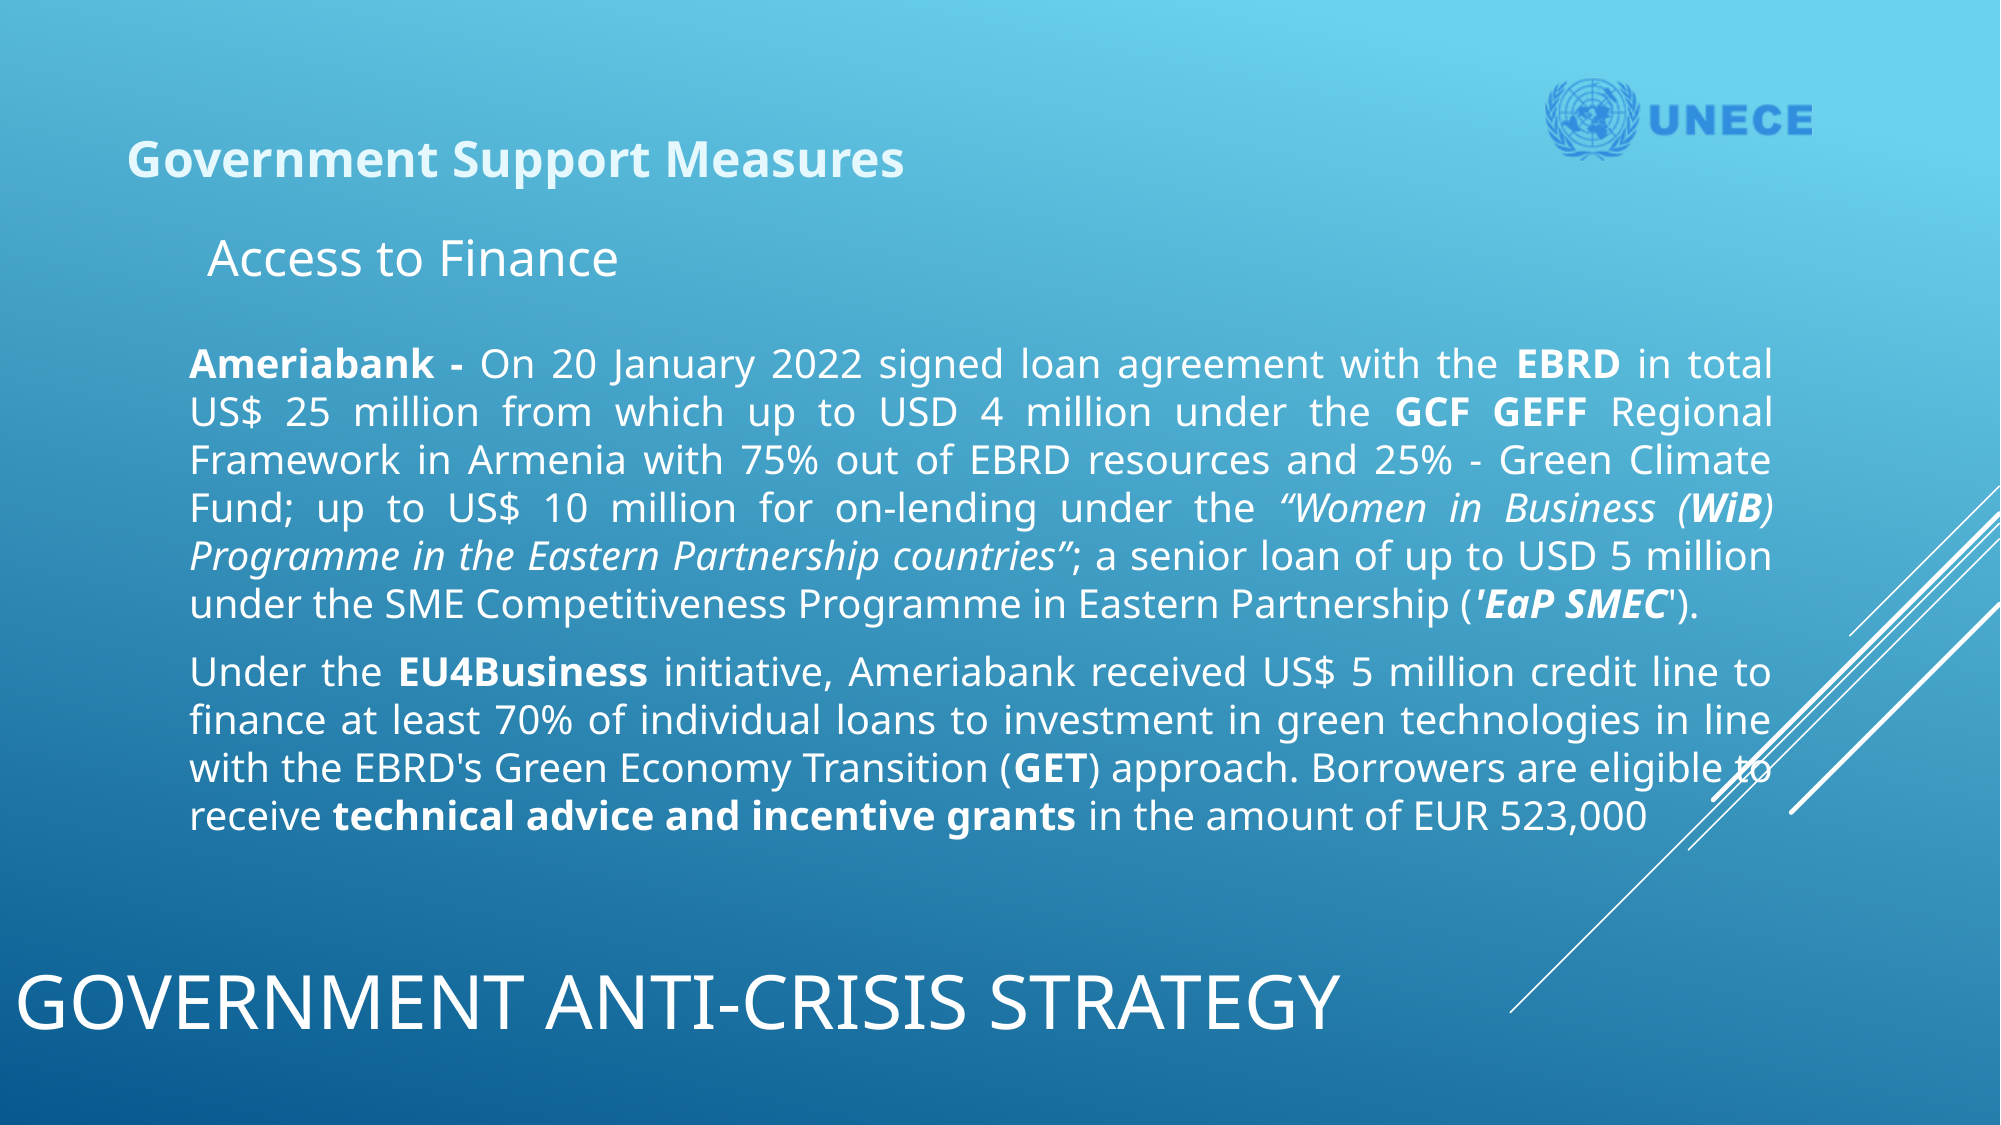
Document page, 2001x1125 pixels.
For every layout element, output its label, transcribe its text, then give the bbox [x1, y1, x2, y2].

text_box Access to Finance [192, 218, 635, 294]
text_box Government Support Measures [112, 120, 1962, 196]
list Ameriabank - On 20 January 2022 signed loan agreement with the EBRD in total US$ 25 million from which up to USD 4 million under the GCF GEFF Regional Framework in Armenia with 75% out of EBRD resources and 25% - Green Climate Fund; up to US$ 10 million for on-lending under the “Women in Business (WiB) Programme in the Eastern Partnership countries”; a senior loan of up to USD 5 million under the SME Competitiveness Programme in Eastern Partnership ('EaP SMEC'). Under the EU4Business initiative, Ameriabank received US$ 5 million credit line to finance at least 70% of individual loans to investment in green technologies in line with the EBRD's Green Economy Transition (GET) approach. Borrowers are eligible to receive technical advice and incentive grants in the amount of EUR 523,000 [174, 294, 1789, 875]
text_box Government Anti-Crisis Strategy [0, 875, 1805, 1124]
picture [1511, 63, 1847, 175]
